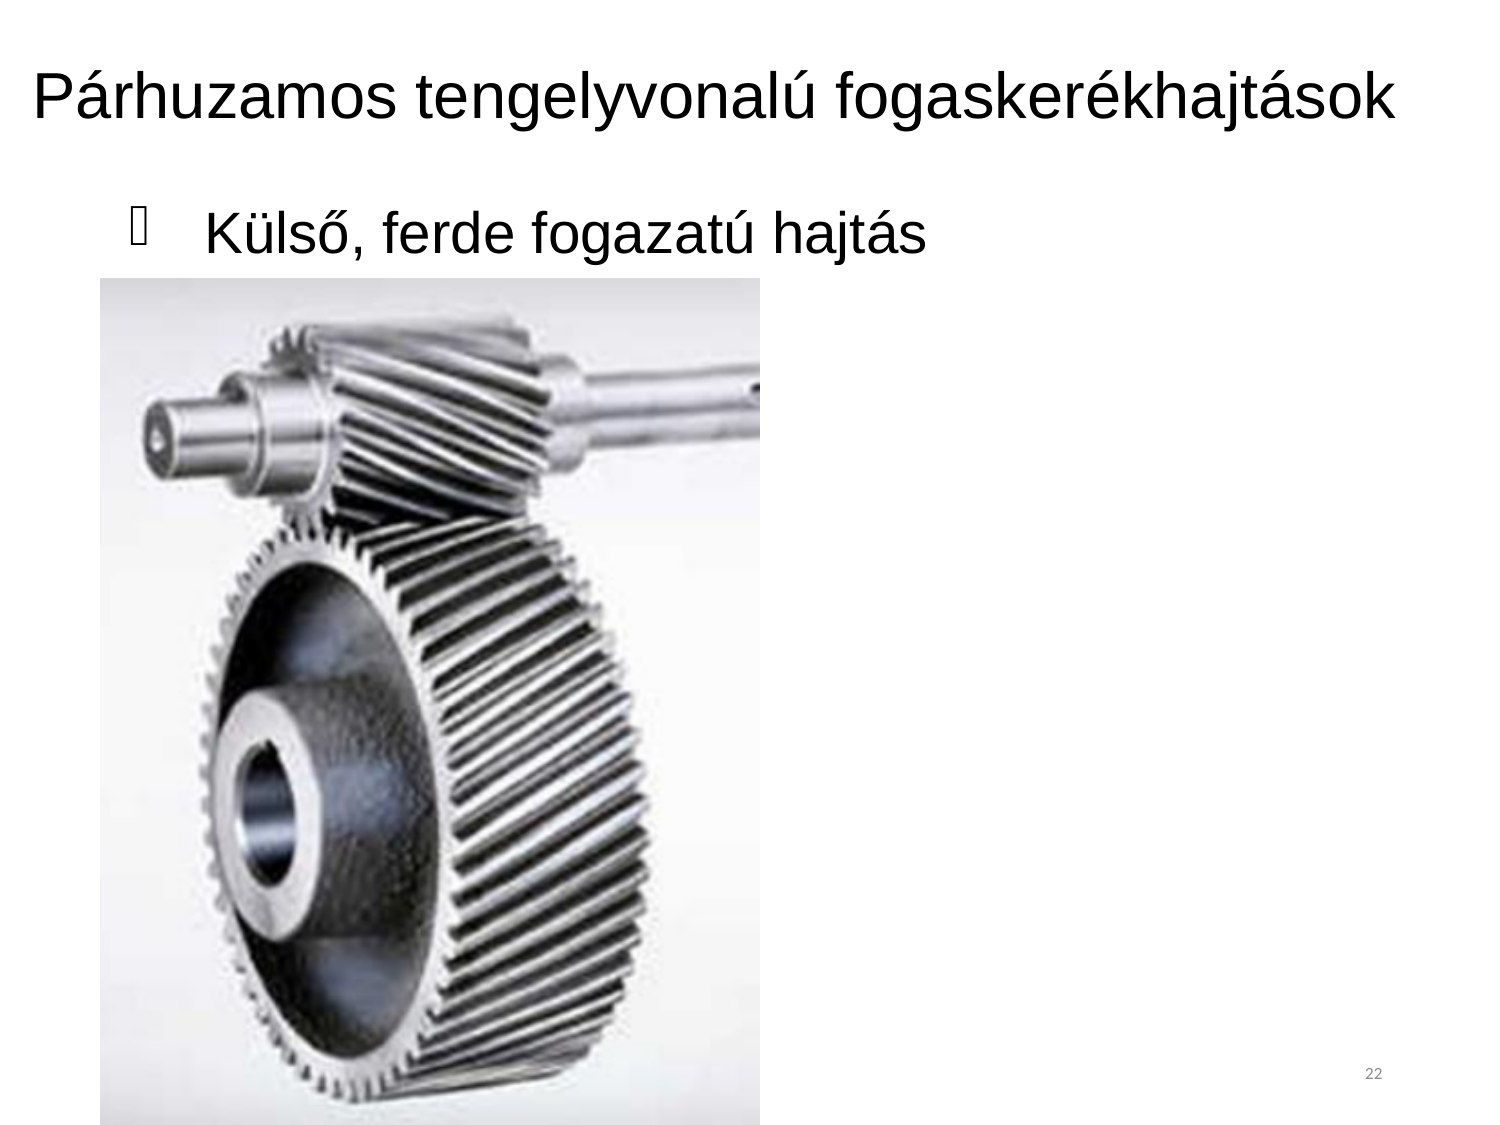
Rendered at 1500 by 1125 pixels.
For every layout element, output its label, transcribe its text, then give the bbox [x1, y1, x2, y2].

title Párhuzamos tengelyvonalú fogaskerékhajtások [17, 41, 1436, 230]
list Külső, ferde fogazatú hajtás [103, 196, 1398, 1014]
picture [100, 278, 760, 1125]
slide_number 22 [1060, 1042, 1398, 1103]
